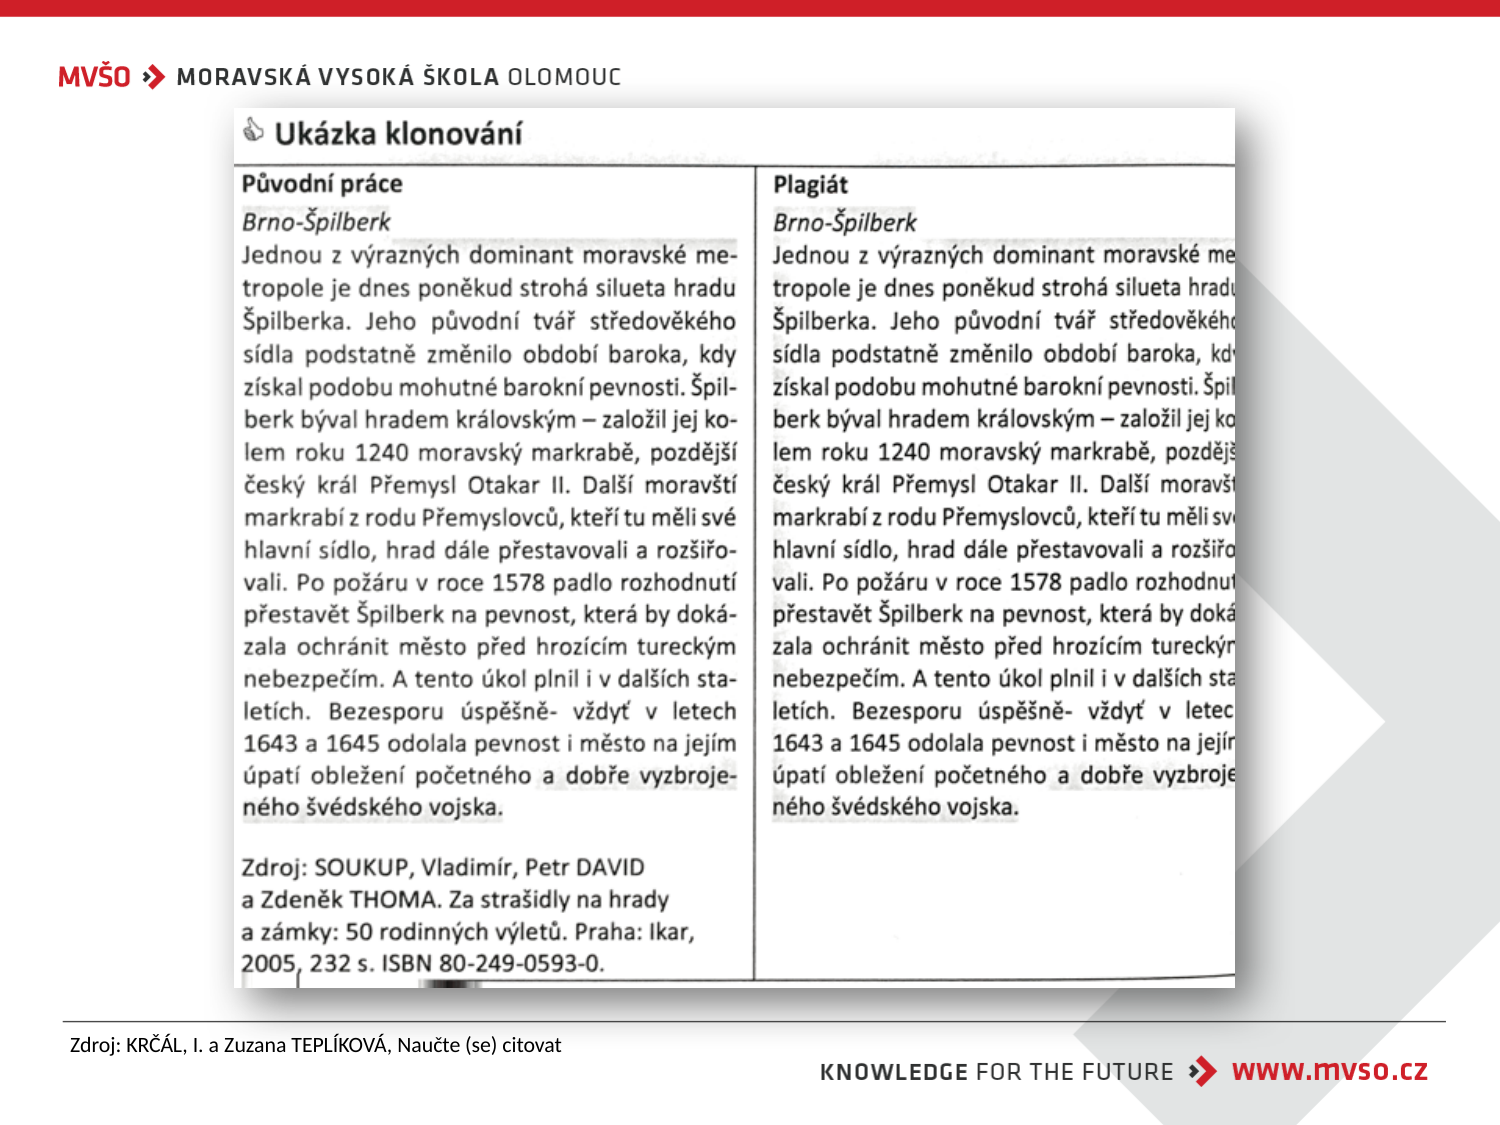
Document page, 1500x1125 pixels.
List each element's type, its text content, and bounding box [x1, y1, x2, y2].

picture [0, 0, 1500, 1125]
text_box Zdroj: KRČÁL, I. a Zuzana TEPLÍKOVÁ, Naučte (se) citovat [55, 1023, 578, 1065]
